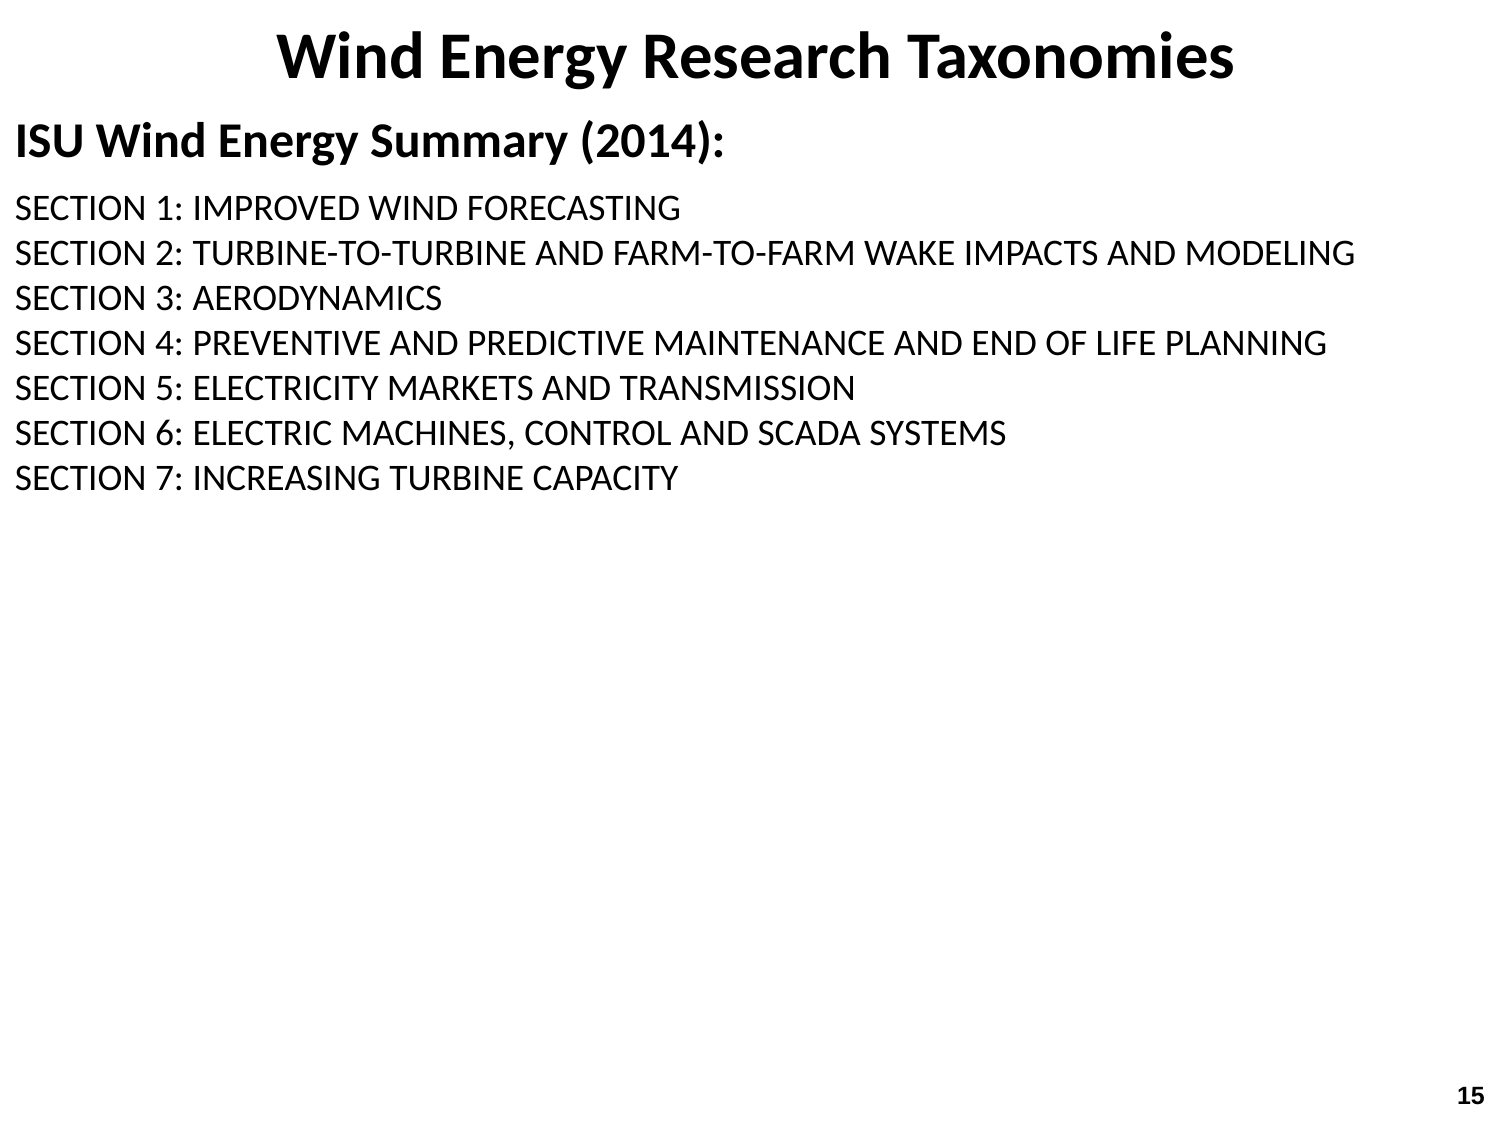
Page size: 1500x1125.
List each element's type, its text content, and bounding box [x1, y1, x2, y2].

subtitle Wind Energy Research Taxonomies [12, 4, 1500, 100]
text_box ISU Wind Energy Summary (2014): [0, 99, 1488, 175]
text_box SECTION 1: IMPROVED WIND FORECASTING SECTION 2: TURBINE-TO-TURBINE AND FARM-TO-FARM WAKE IMPACTS AND MODELING SECTION 3: AERODYNAMICS SECTION 4: PREVENTIVE AND PREDICTIVE MAINTENANCE AND END OF LIFE PLANNING SECTION 5: ELECTRICITY MARKETS AND TRANSMISSION SECTION 6: ELECTRIC MACHINES, CONTROL AND SCADA SYSTEMS SECTION 7: INCREASING TURBINE CAPACITY [0, 176, 1500, 506]
slide_number 15 [1437, 1065, 1500, 1125]
